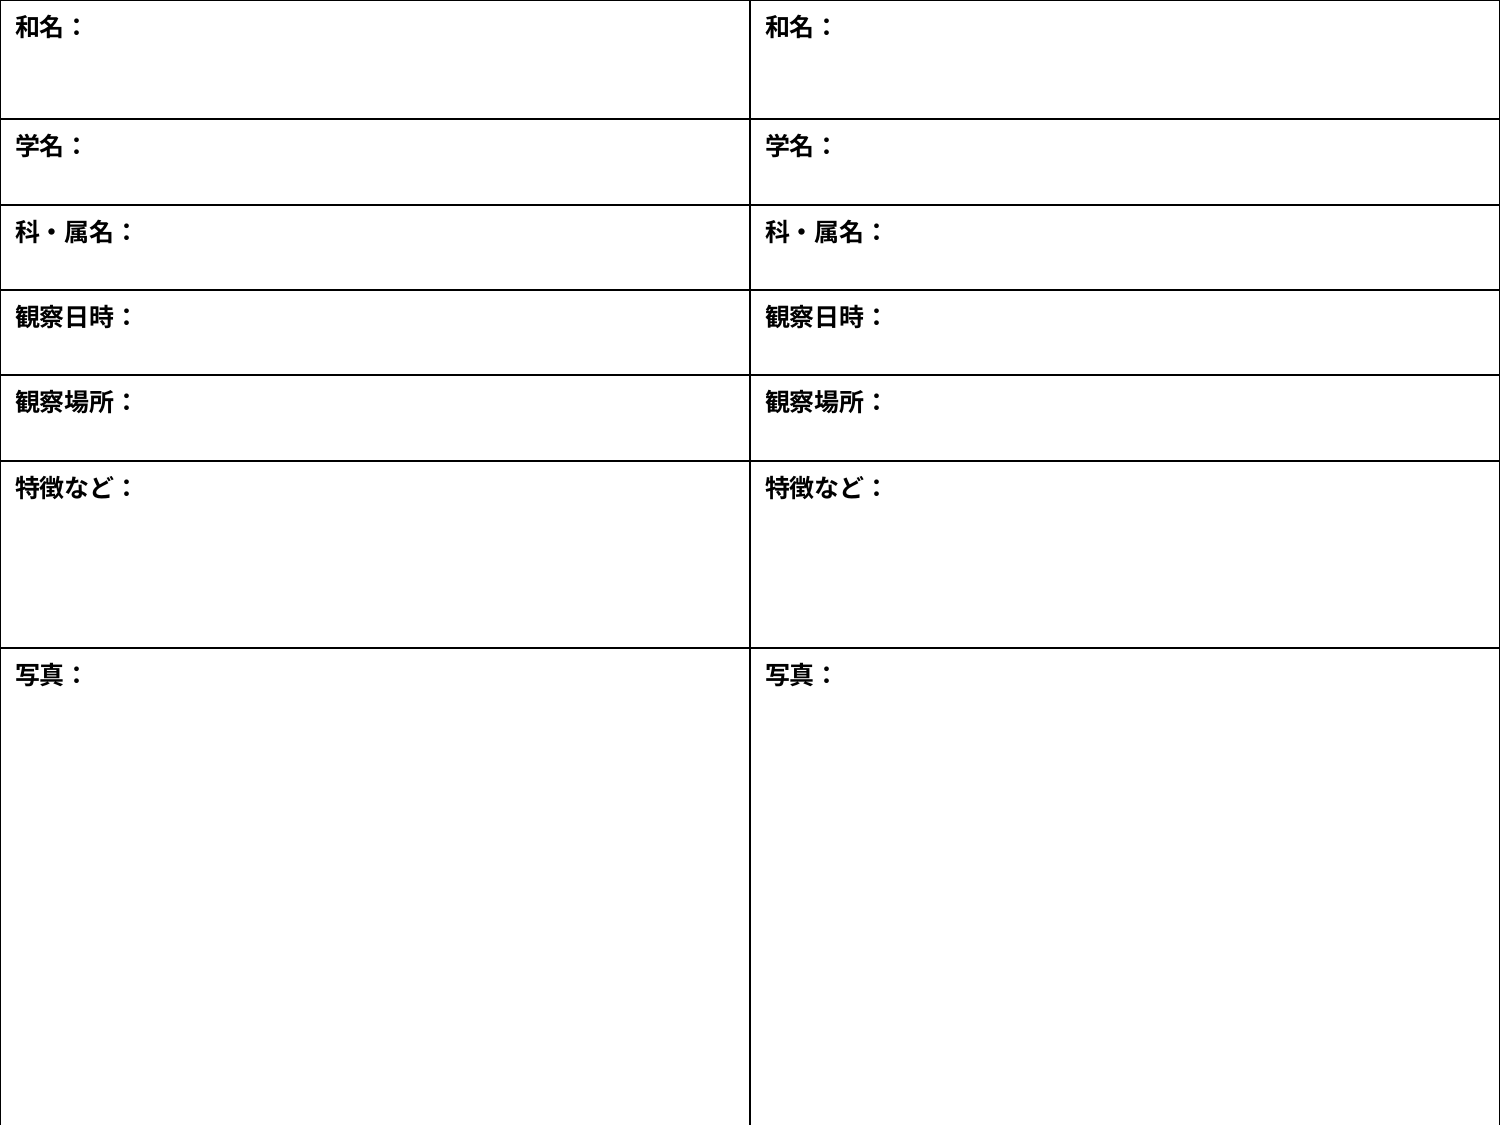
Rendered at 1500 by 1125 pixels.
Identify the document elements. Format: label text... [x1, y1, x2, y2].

table_cell 学名： [1, 120, 749, 204]
table_cell 観察場所： [1, 376, 749, 460]
table_header 和名： [1, 1, 749, 118]
table_cell 観察場所： [751, 376, 1499, 460]
table_cell 科・属名： [751, 206, 1499, 289]
table_cell 学名： [751, 120, 1499, 204]
table_cell 特徴など： [751, 462, 1499, 647]
table_cell 科・属名： [1, 206, 749, 289]
table_cell 観察日時： [1, 291, 749, 374]
table_cell 観察日時： [751, 291, 1499, 374]
table_cell 写真： [1, 649, 749, 1125]
table_cell 特徴など： [1, 462, 749, 647]
table_cell 写真： [751, 649, 1499, 1125]
table_header 和名： [751, 1, 1499, 118]
